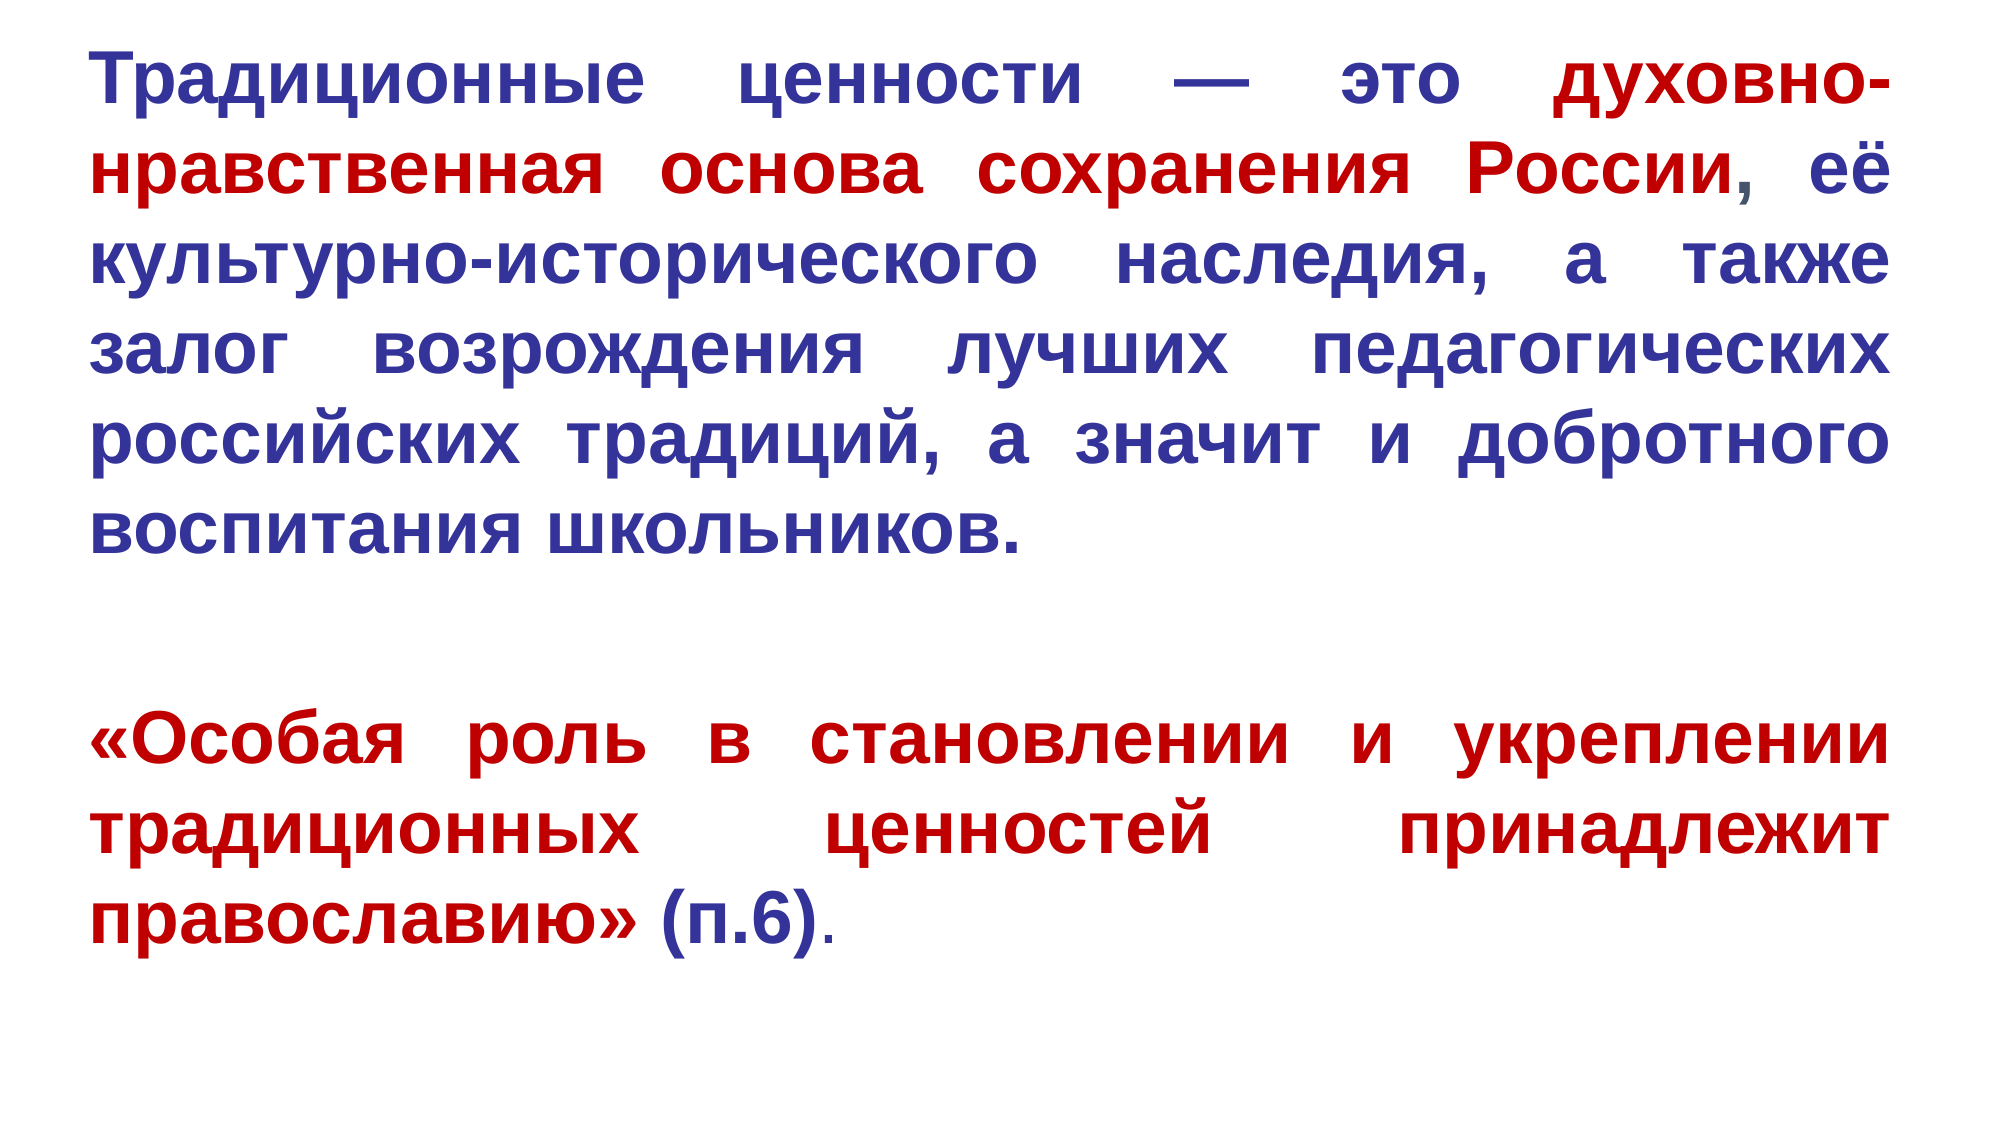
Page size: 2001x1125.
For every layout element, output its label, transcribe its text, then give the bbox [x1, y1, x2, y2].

text_box Традиционные ценности — это духовно-нравственная основа сохранения России, её культурно-исторического наследия, а также залог возрождения лучших педагогических российских традиций, а значит и добротного воспитания школьников. «Особая роль в становлении и укреплении традиционных ценностей принадлежит православию» (п.6). [73, 20, 1907, 966]
